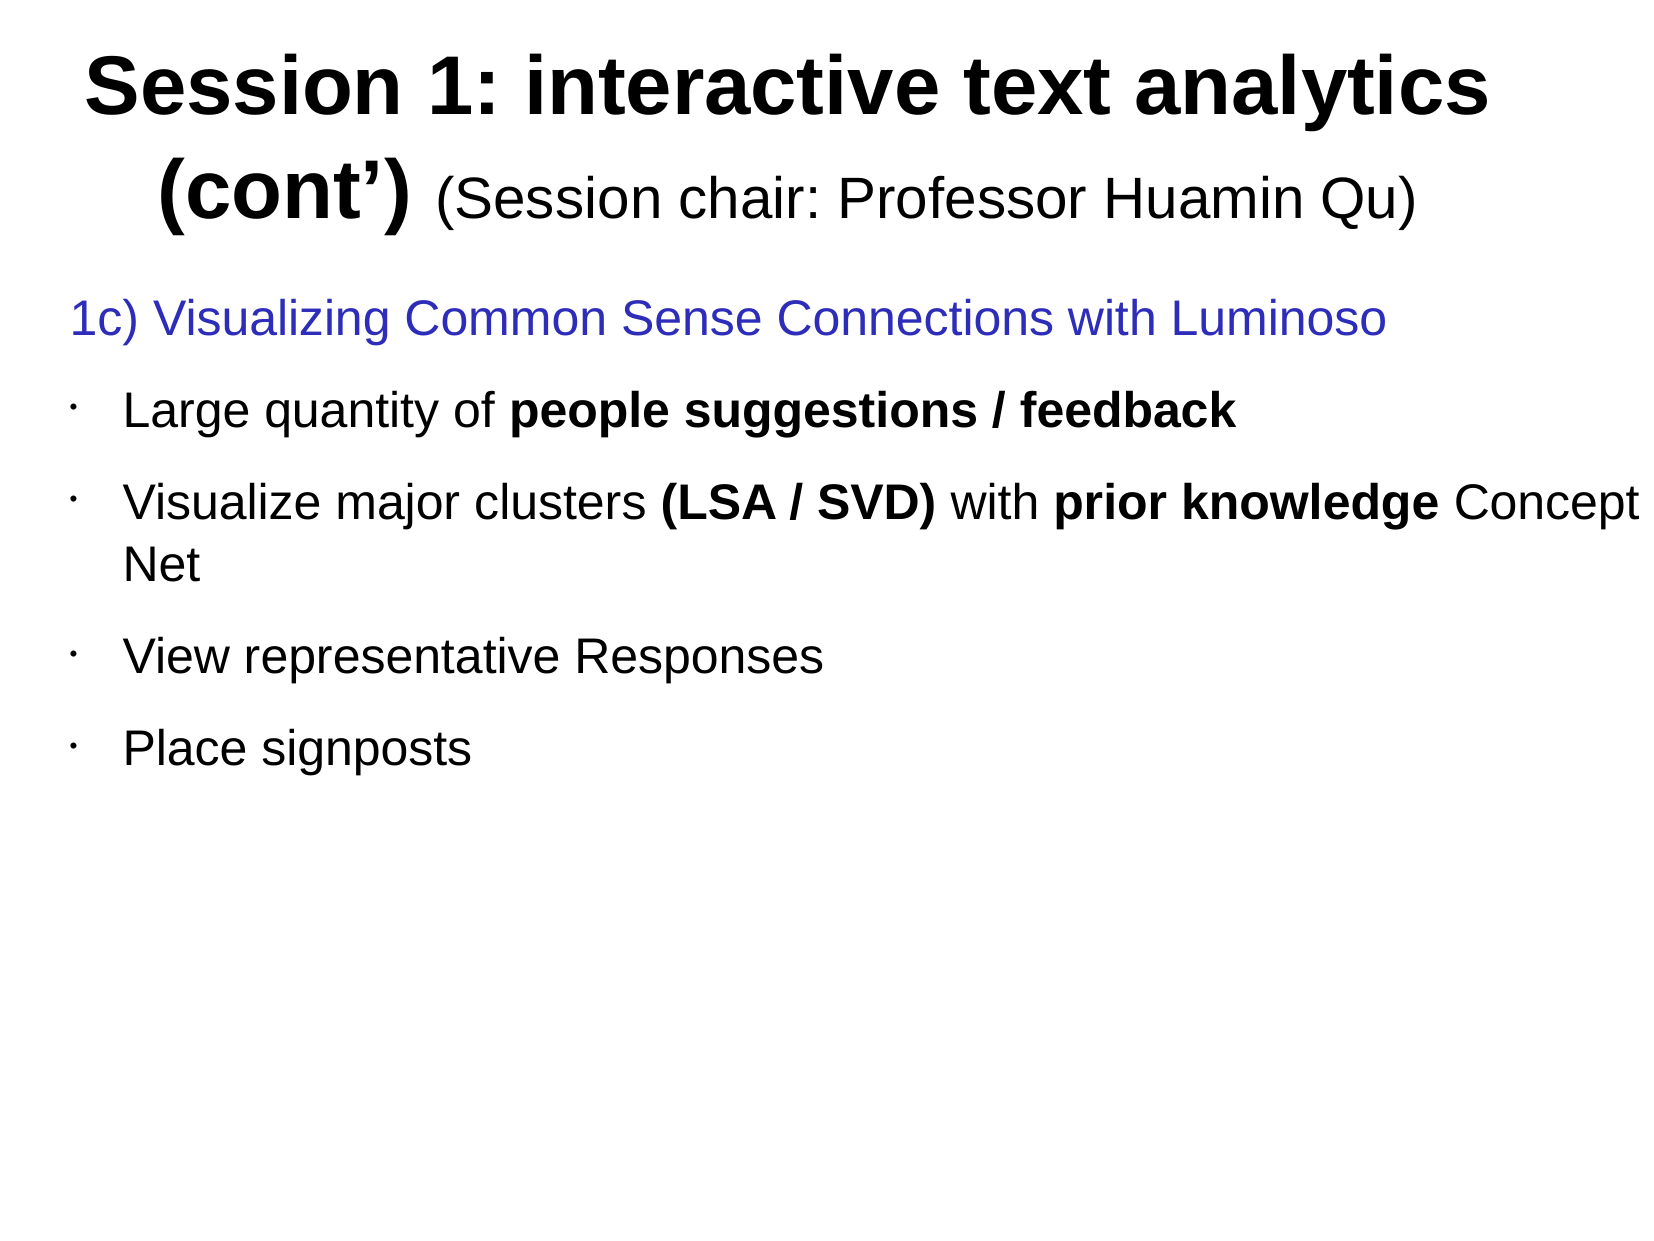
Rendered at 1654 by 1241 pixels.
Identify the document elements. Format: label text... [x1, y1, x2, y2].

title Session 1: interactive text analytics (cont’) (Session chair: Professor Huamin Qu) [0, 57, 1578, 316]
list 1c) Visualizing Common Sense Connections with Luminoso Large quantity of people suggestions / feedback Visualize major clusters (LSA / SVD) with prior knowledge Concept Net View representative Responses Place signposts [51, 282, 1654, 921]
